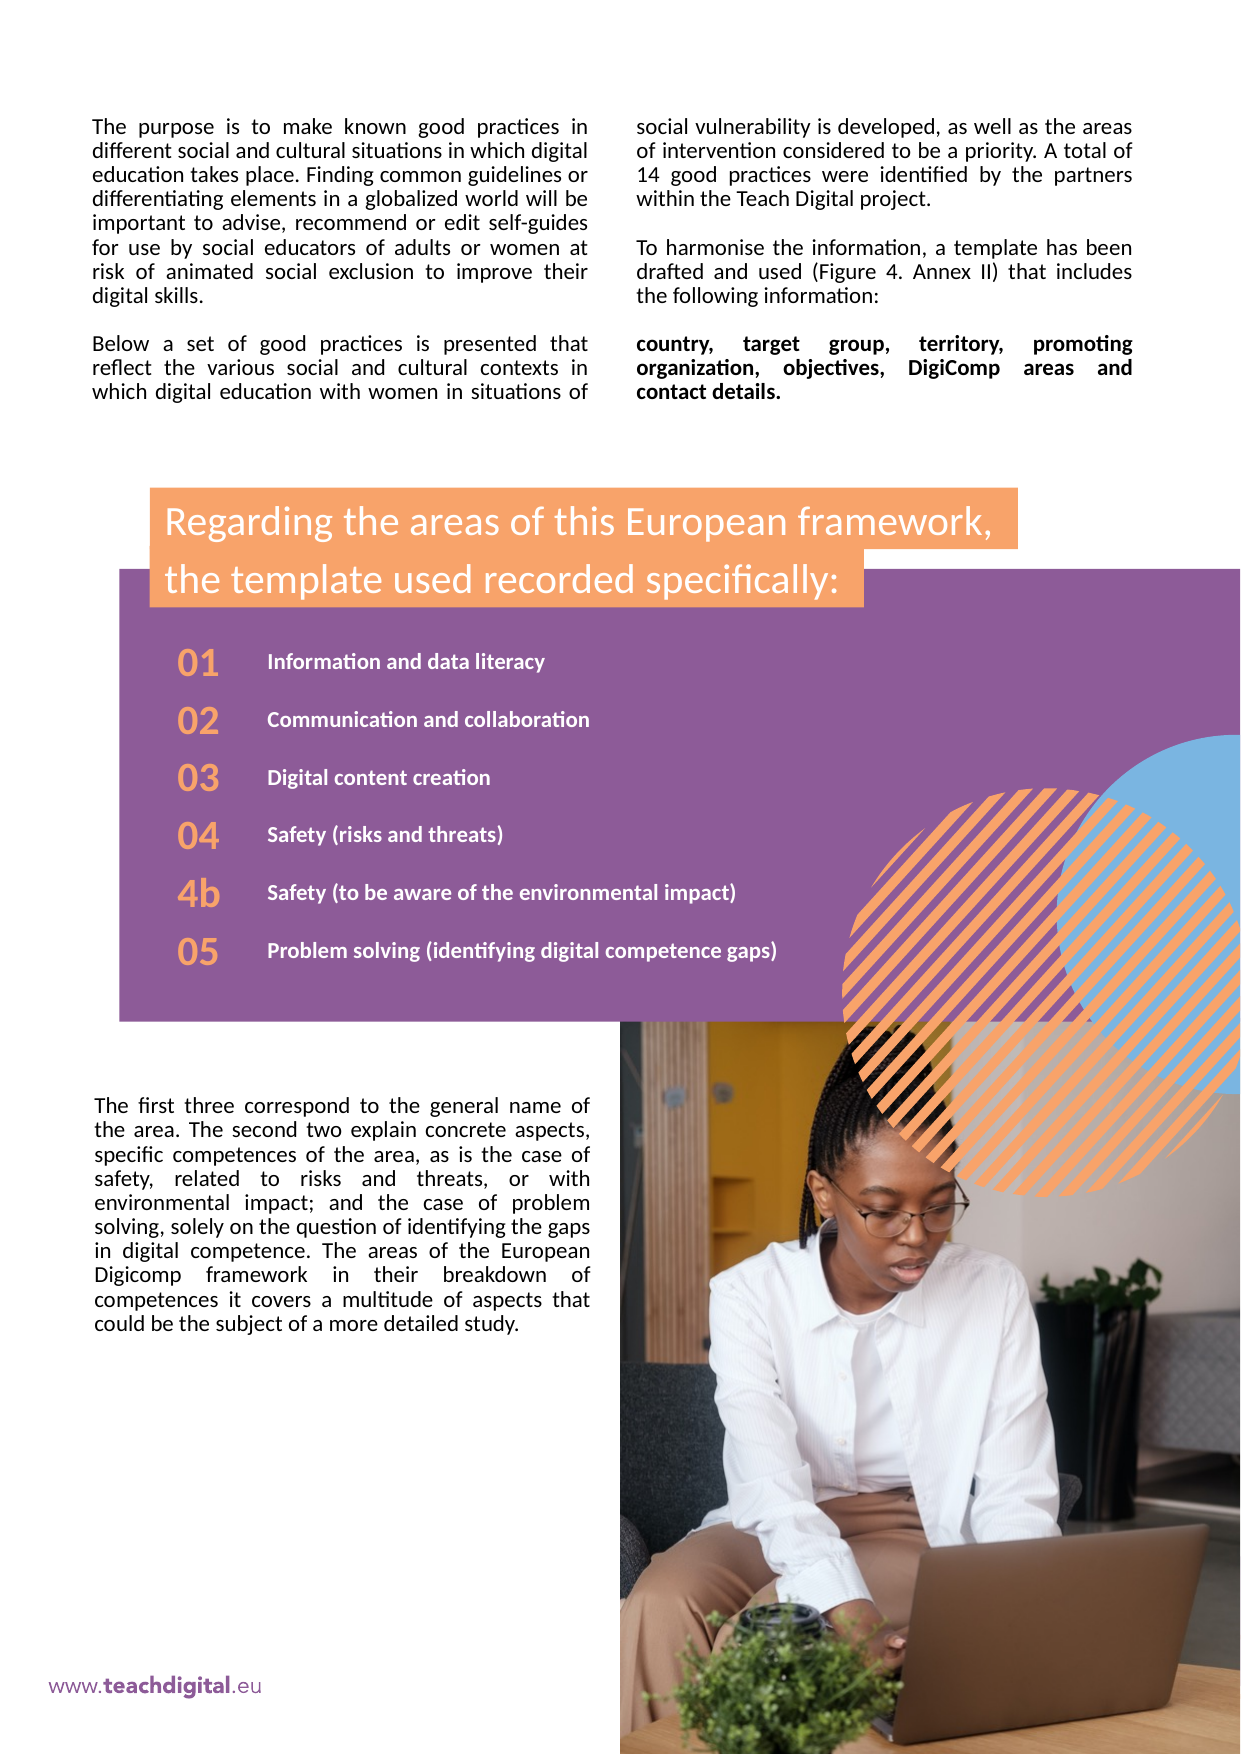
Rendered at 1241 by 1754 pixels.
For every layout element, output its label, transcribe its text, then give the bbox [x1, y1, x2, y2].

text_box 03 [162, 742, 299, 800]
text_box 05 [162, 916, 299, 978]
text_box Regarding the areas of this European framework, [149, 487, 1018, 550]
text_box The purpose is to make known good practices in different social and cultural situations in which digital education takes place. Finding common guidelines or differentiating elements in a globalized world will be important to advise, recommend or edit self-guides for use by social educators of adults or women at risk of animated social exclusion to improve their digital skills. Below a set of good practices is presented that reflect the various social and cultural contexts in which digital education with women in situations of social vulnerability is developed, as well as the areas of intervention considered to be a priority. A total of 14 good practices were identified by the partners within the Teach Digital project. To harmonise the information, a template has been drafted and used (Figure 4. Annex II) that includes the following information: country, target group, territory, promoting organization, objectives, DigiComp areas and contact details. [77, 107, 1149, 400]
text_box Safety (to be aware of the environmental impact) [299, 873, 842, 915]
picture [619, 1018, 1241, 1754]
text_box Communication and collaboration [299, 700, 1178, 742]
text_box Digital content creation [299, 758, 1146, 799]
text_box [1108, 734, 1241, 788]
text_box The first three correspond to the general name of the area. The second two explain concrete aspects, specific competences of the area, as is the case of safety, related to risks and threats, or with environmental impact; and the case of problem solving, solely on the question of identifying the gaps in digital competence. The areas of the European Digicomp framework in their breakdown of competences it covers a multitude of aspects that could be the subject of a more detailed study. [79, 1086, 619, 1498]
text_box Information and data literacy [299, 642, 1178, 684]
text_box [119, 568, 1241, 1022]
text_box 02 [162, 685, 299, 742]
text_box Safety (risks and threats) [299, 815, 842, 857]
text_box 4b [162, 858, 299, 916]
text_box 04 [162, 800, 299, 858]
text_box 01 [162, 627, 299, 685]
text_box the template used recorded specifically: [149, 545, 864, 608]
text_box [842, 788, 1241, 1198]
text_box Problem solving (identifying digital competence gaps) [299, 931, 842, 973]
